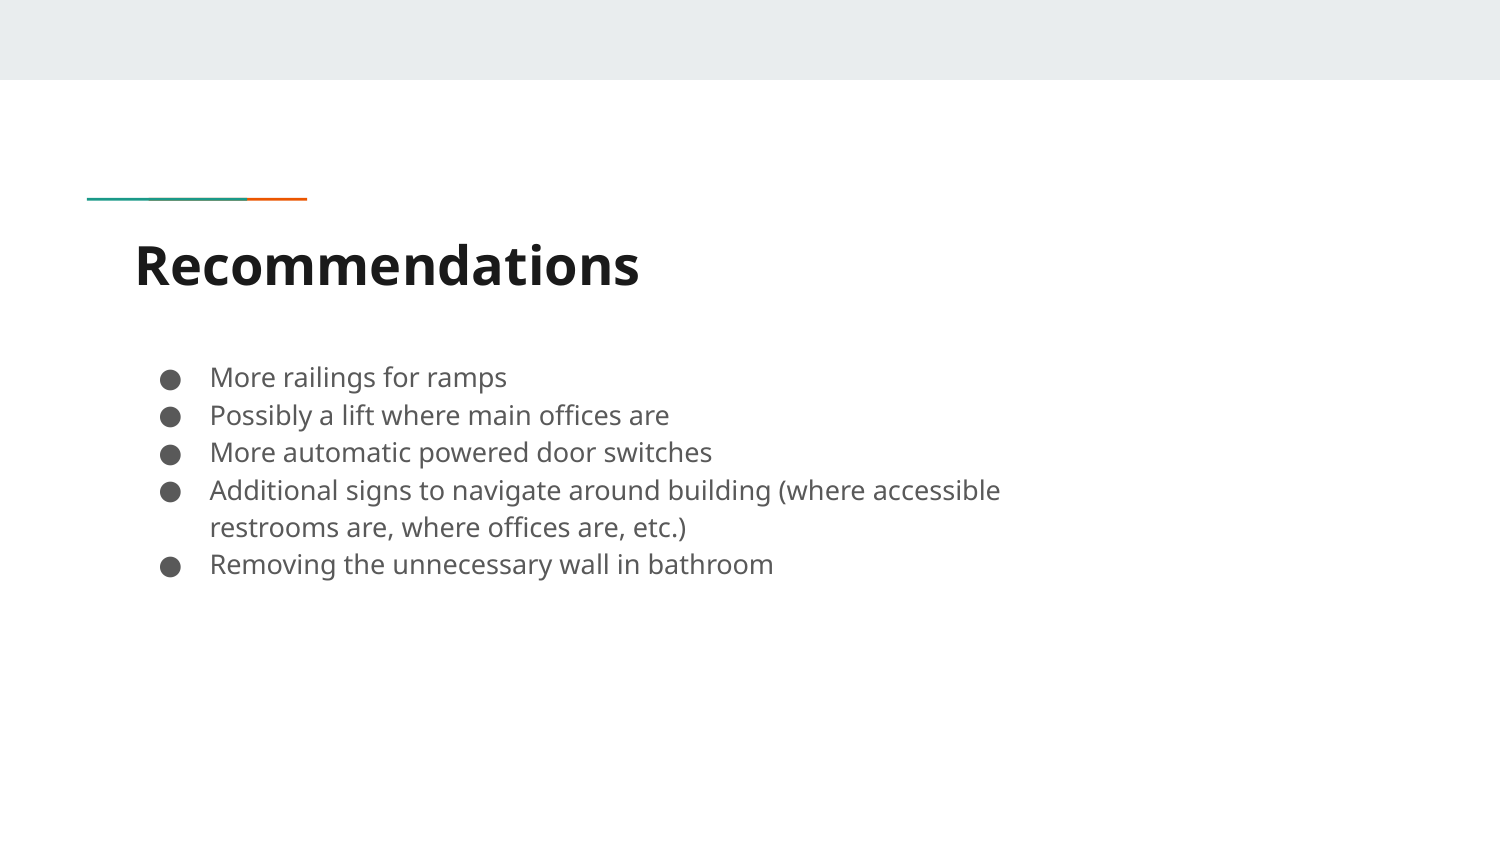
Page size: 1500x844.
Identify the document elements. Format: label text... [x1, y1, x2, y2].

title Recommendations [119, 216, 1381, 305]
list More railings for ramps Possibly a lift where main offices are More automatic powered door switches Additional signs to navigate around building (where accessible restrooms are, where offices are, etc.) Removing the unnecessary wall in bathroom [119, 341, 1101, 712]
